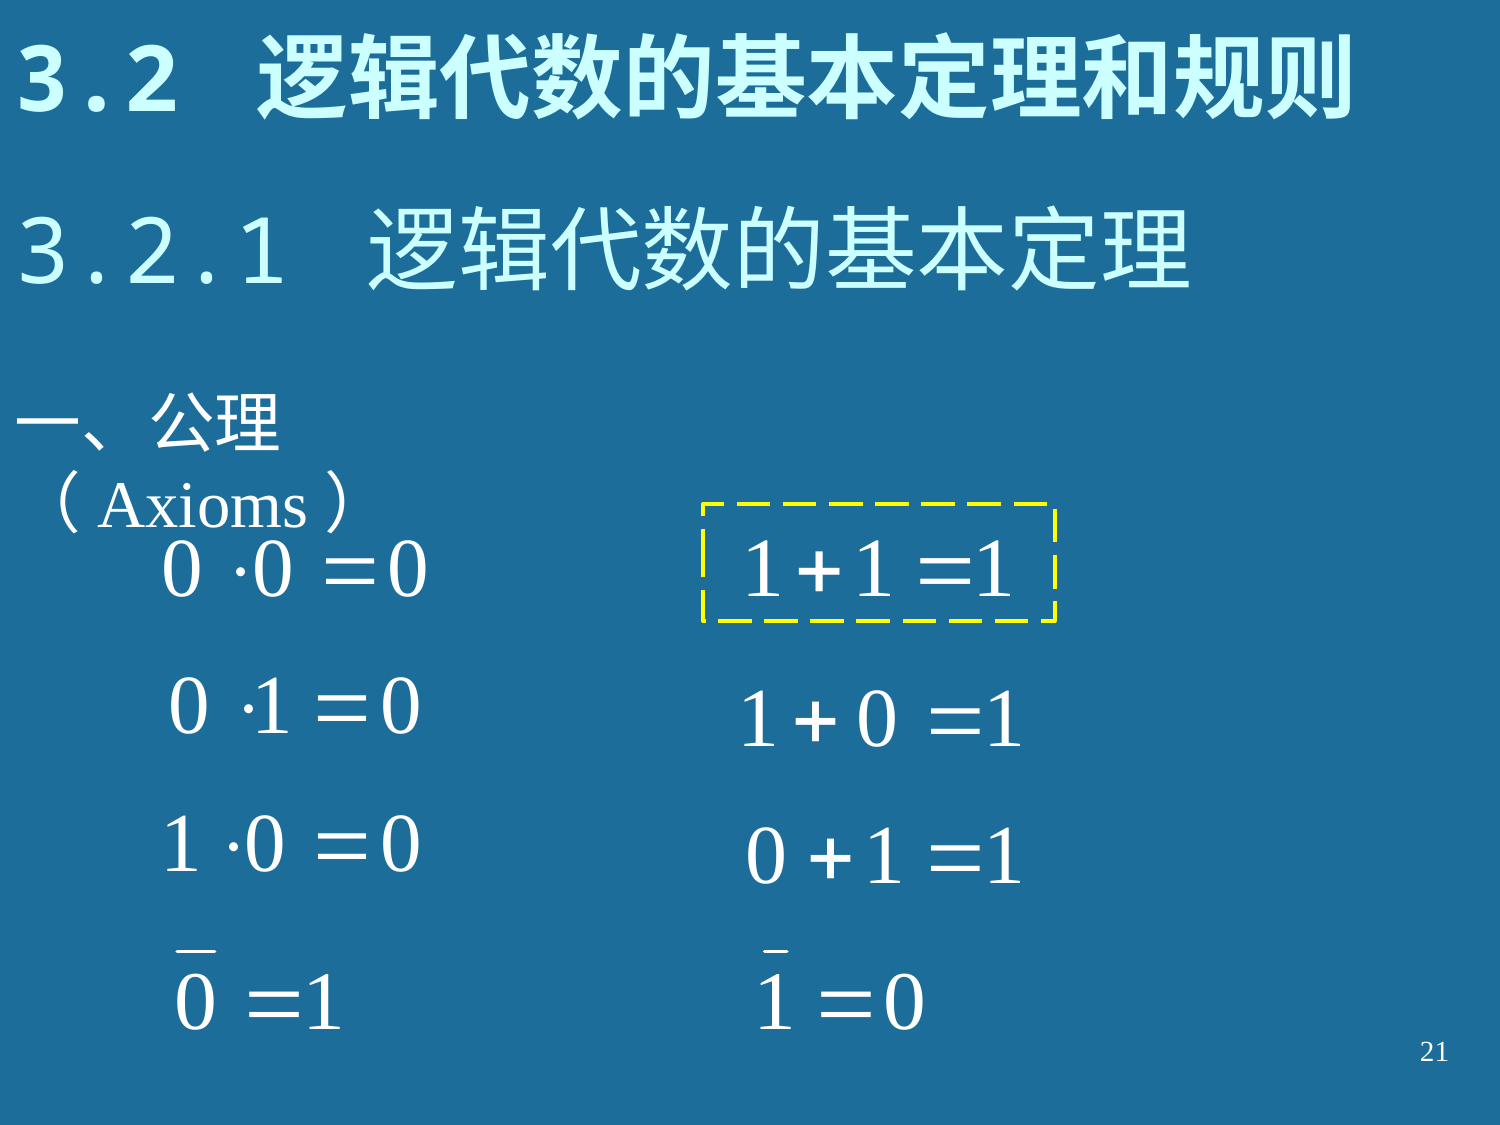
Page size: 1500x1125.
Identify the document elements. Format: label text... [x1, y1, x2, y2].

text_box 3.2 逻辑代数的基本定理和规则 [0, 12, 1468, 138]
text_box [149, 519, 1019, 614]
text_box 一、公理（Axioms） [0, 373, 668, 549]
title 3.2.1 逻辑代数的基本定理 [0, 184, 1468, 310]
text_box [156, 794, 1029, 901]
slide_number 21 [1151, 1025, 1465, 1100]
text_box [156, 656, 1029, 764]
text_box [703, 503, 1055, 621]
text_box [162, 931, 937, 1046]
